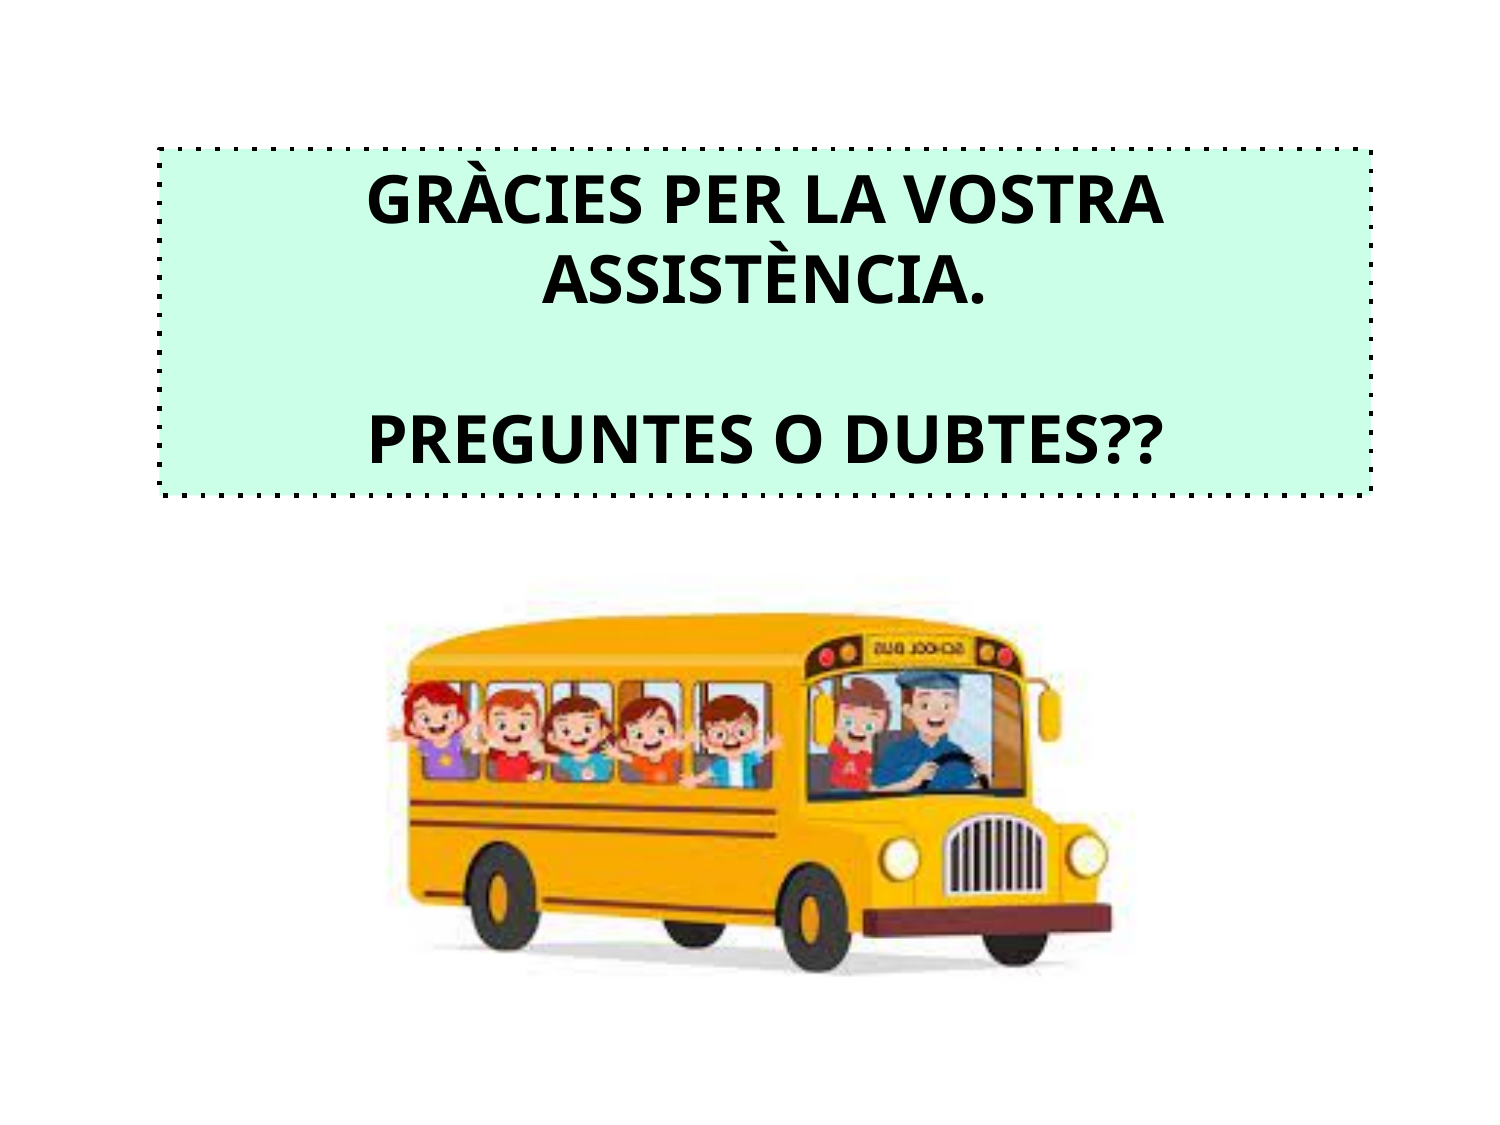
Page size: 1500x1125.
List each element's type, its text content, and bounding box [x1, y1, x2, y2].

picture [340, 532, 1159, 1059]
text_box GRÀCIES PER LA VOSTRA ASSISTÈNCIA. PREGUNTES O DUBTES?? [159, 149, 1371, 496]
